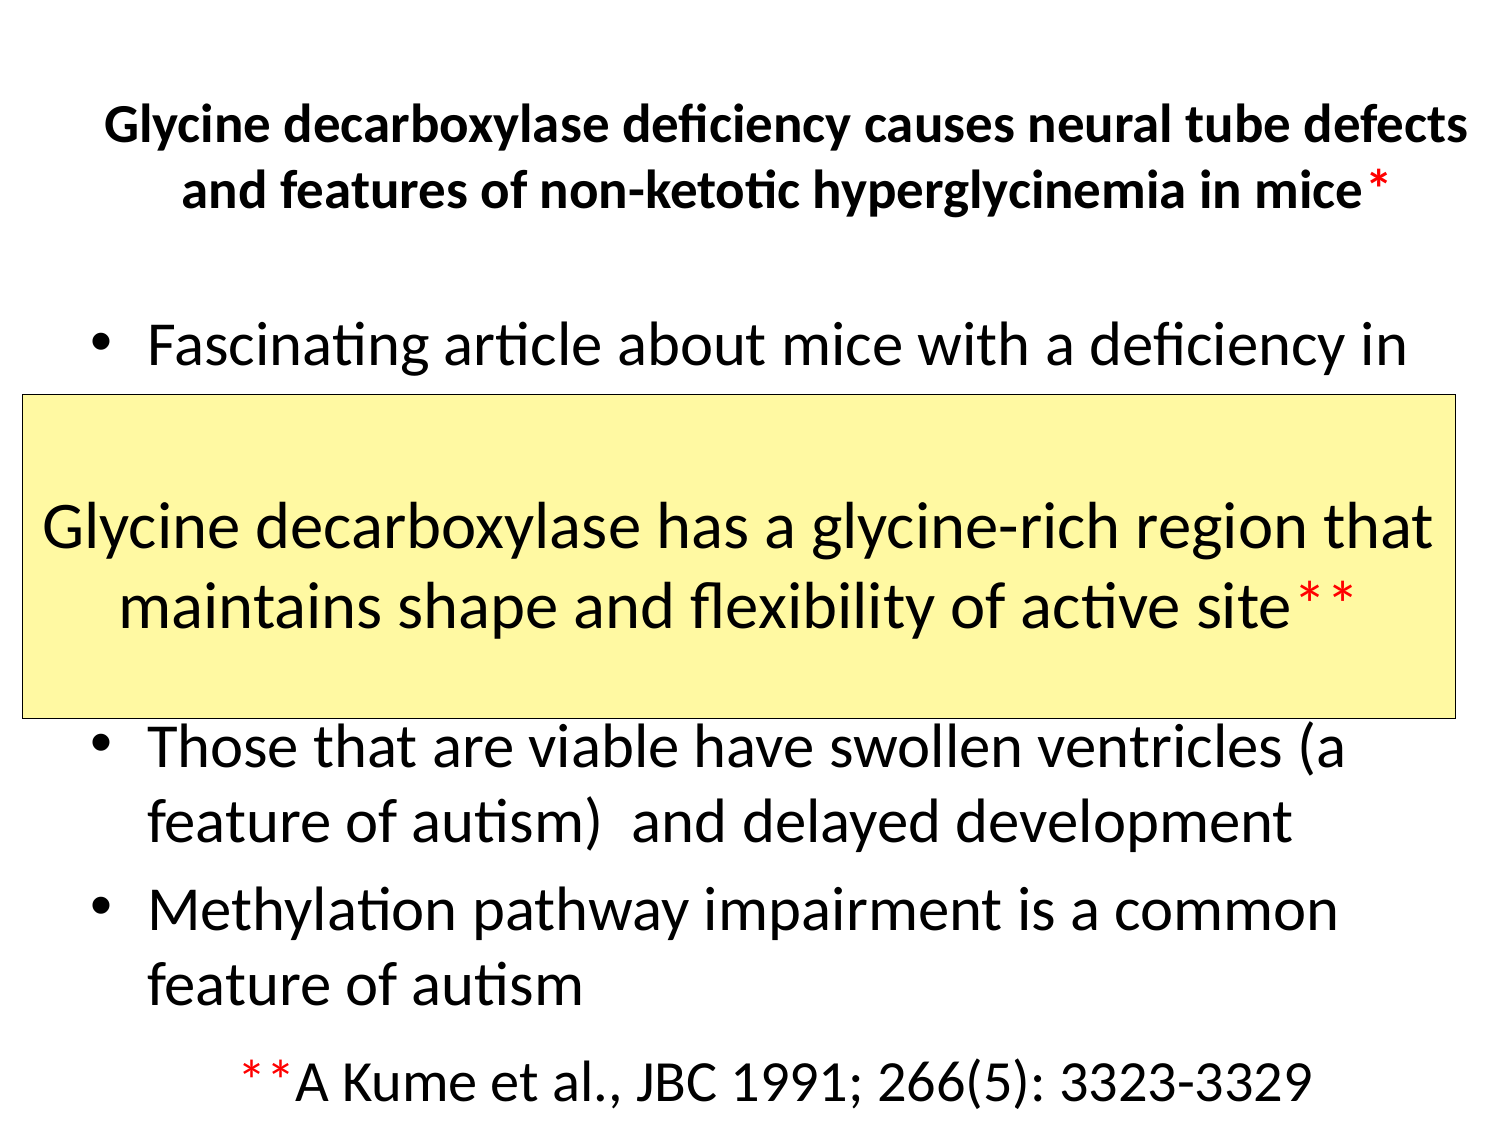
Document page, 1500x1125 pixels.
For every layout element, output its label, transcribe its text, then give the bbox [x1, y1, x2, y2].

title Glycine decarboxylase deficiency causes neural tube defects and features of non-ketotic hyperglycinemia in mice* [75, 78, 1500, 296]
list Fascinating article about mice with a deficiency in a protein involved in generating methyl groups from glycine -> methylfolate deficiency These mice have very high rate of neural tube defects Those that are viable have swollen ventricles (a feature of autism) and delayed development Methylation pathway impairment is a common feature of autism [75, 719, 1425, 1038]
text_box **A Kume et al., JBC 1991; 266(5): 3323-3329 [222, 1035, 1329, 1121]
text_box Glycine decarboxylase has a glycine-rich region that maintains shape and flexibility of active site** [22, 394, 1456, 719]
list Fascinating article about mice with a deficiency in a protein involved in generating methyl groups from glycine -> methylfolate deficiency These mice have very high rate of neural tube defects Those that are viable have swollen ventricles (a feature of autism) and delayed development Methylation pathway impairment is a common feature of autism [75, 295, 1425, 394]
